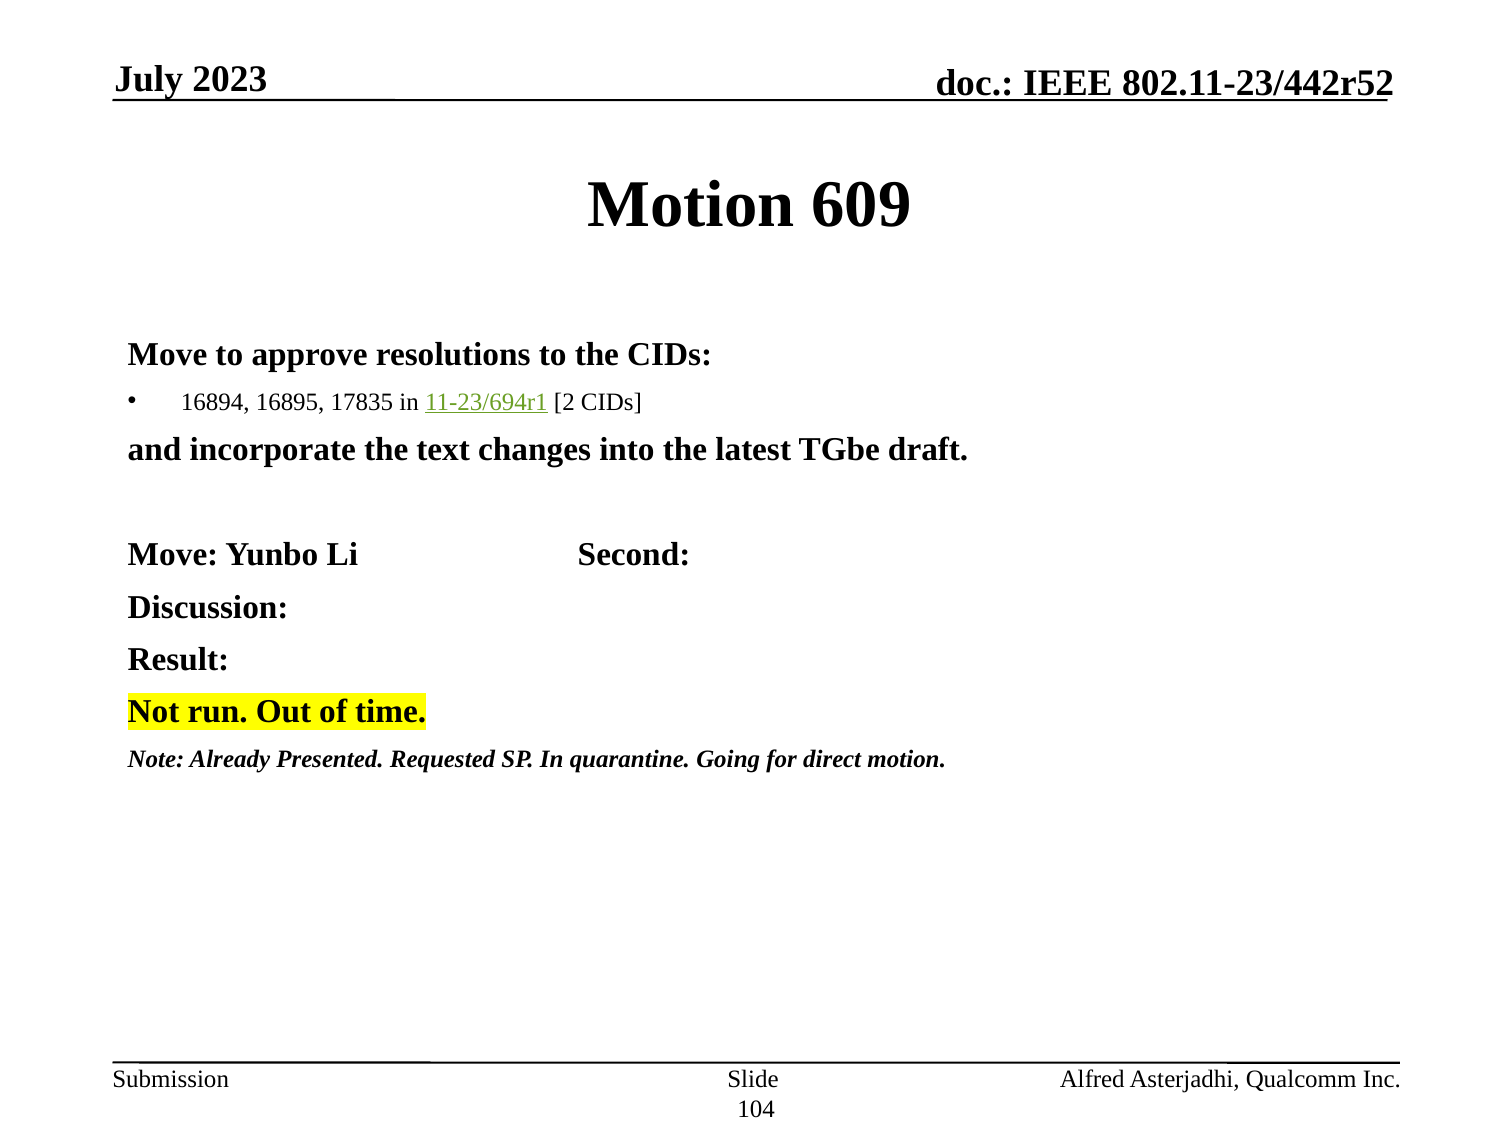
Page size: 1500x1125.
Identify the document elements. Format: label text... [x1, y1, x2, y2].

list Move to approve resolutions to the CIDs: 16894, 16895, 17835 in 11-23/694r1 [2 CIDs] and incorporate the text changes into the latest TGbe draft. Move: Yunbo Li Second: Discussion: Result: Not run. Out of time. Note: Already Presented. Requested SP. In quarantine. Going for direct motion. [112, 324, 1388, 1063]
slide_number Slide 104 [712, 1061, 800, 1123]
footer Alfred Asterjadhi, Qualcomm Inc. [878, 1061, 1402, 1093]
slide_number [114, 54, 423, 100]
title Motion 609 [112, 112, 1388, 288]
